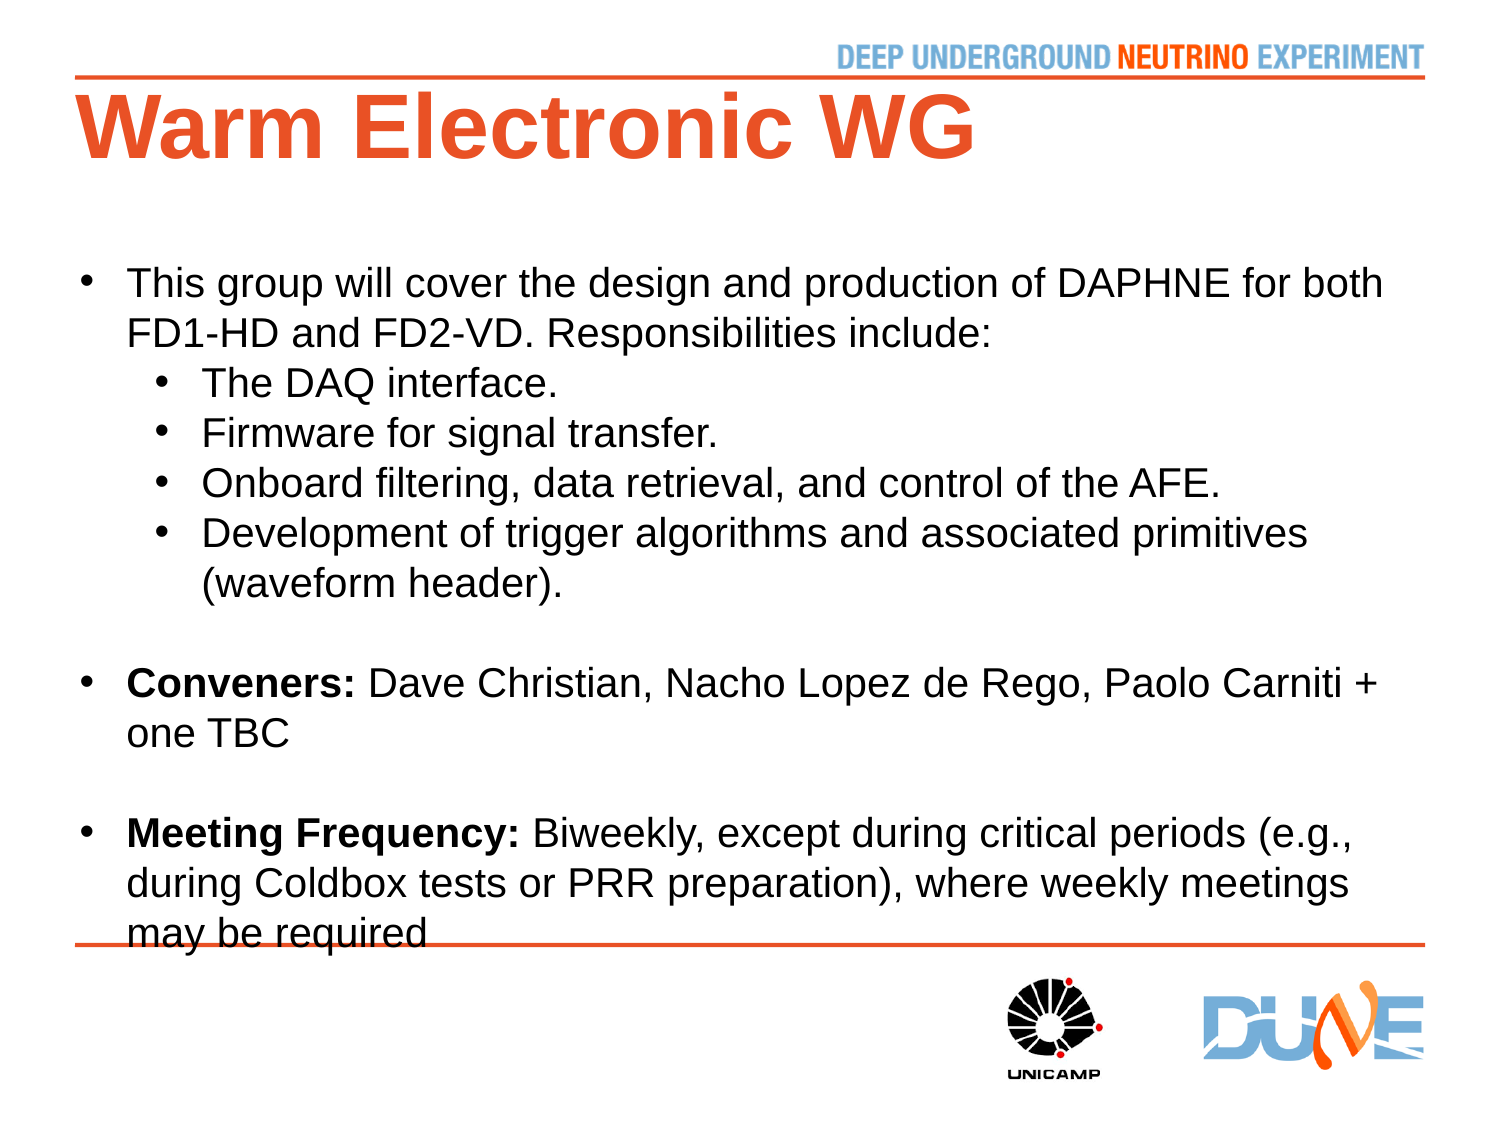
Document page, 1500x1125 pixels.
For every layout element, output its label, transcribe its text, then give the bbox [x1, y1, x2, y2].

picture [1201, 976, 1426, 1072]
picture [835, 40, 1113, 72]
picture [947, 1014, 1158, 1087]
text_box This group will cover the design and production of DAPHNE for both FD1-HD and FD2-VD. Responsibilities include: The DAQ interface. Firmware for signal transfer. Onboard filtering, data retrieval, and control of the AFE. Development of trigger algorithms and associated primitives (waveform header). Conveners: Dave Christian, Nacho Lopez de Rego, Paolo Carniti + one TBC Meeting Frequency: Biweekly, except during critical periods (e.g., during Coldbox tests or PRR preparation), where weekly meetings may be required [64, 248, 1401, 1014]
title Warm Electronic WG [75, 72, 1425, 185]
picture [1116, 39, 1426, 71]
